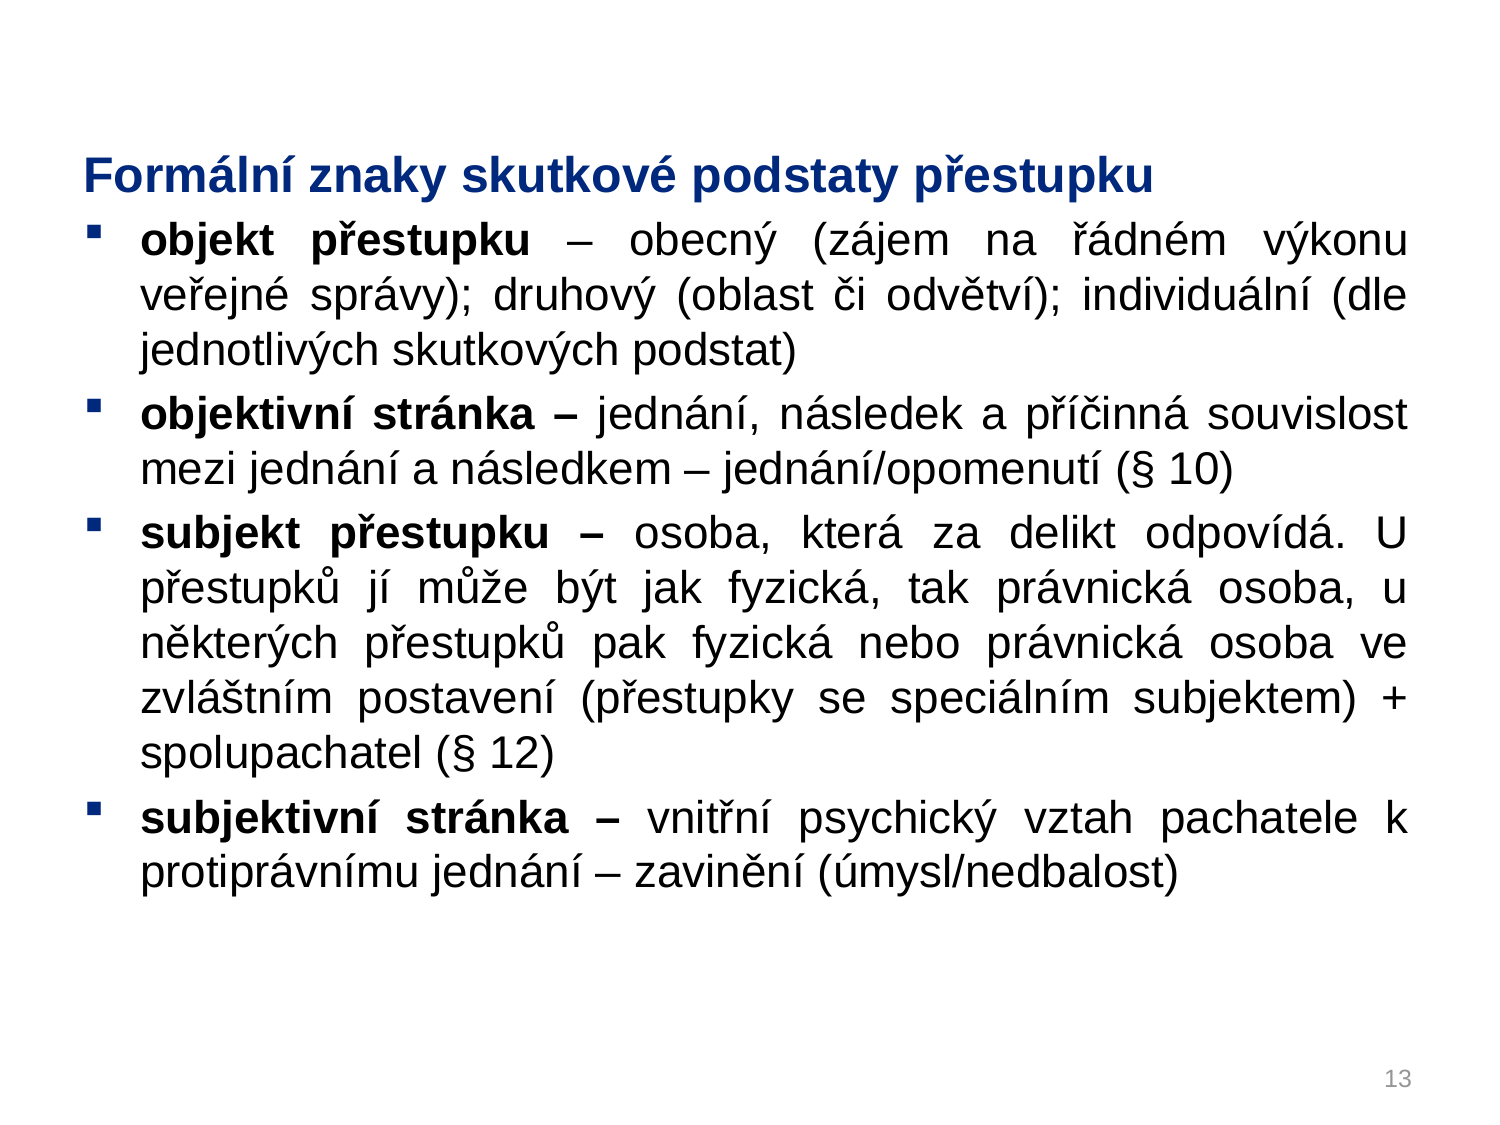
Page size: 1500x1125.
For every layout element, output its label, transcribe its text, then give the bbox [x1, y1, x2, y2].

title Formální znaky skutkové podstaty přestupku [83, 103, 1411, 210]
slide_number 13 [1125, 1025, 1428, 1100]
list objekt přestupku – obecný (zájem na řádném výkonu veřejné správy); druhový (oblast či odvětví); individuální (dle jednotlivých skutkových podstat) objektivní stránka – jednání, následek a příčinná souvislost mezi jednání a následkem – jednání/opomenutí (§ 10) subjekt přestupku – osoba, která za delikt odpovídá. U přestupků jí může být jak fyzická, tak právnická osoba, u některých přestupků pak fyzická nebo právnická osoba ve zvláštním postavení (přestupky se speciálním subjektem) + spolupachatel (§ 12) subjektivní stránka – vnitřní psychický vztah pachatele k protiprávnímu jednání – zavinění (úmysl/nedbalost) Není zavinění (ale je u FO v § 15), kombinace subjektivní a objektivní odpovědnosti [83, 209, 1410, 1006]
